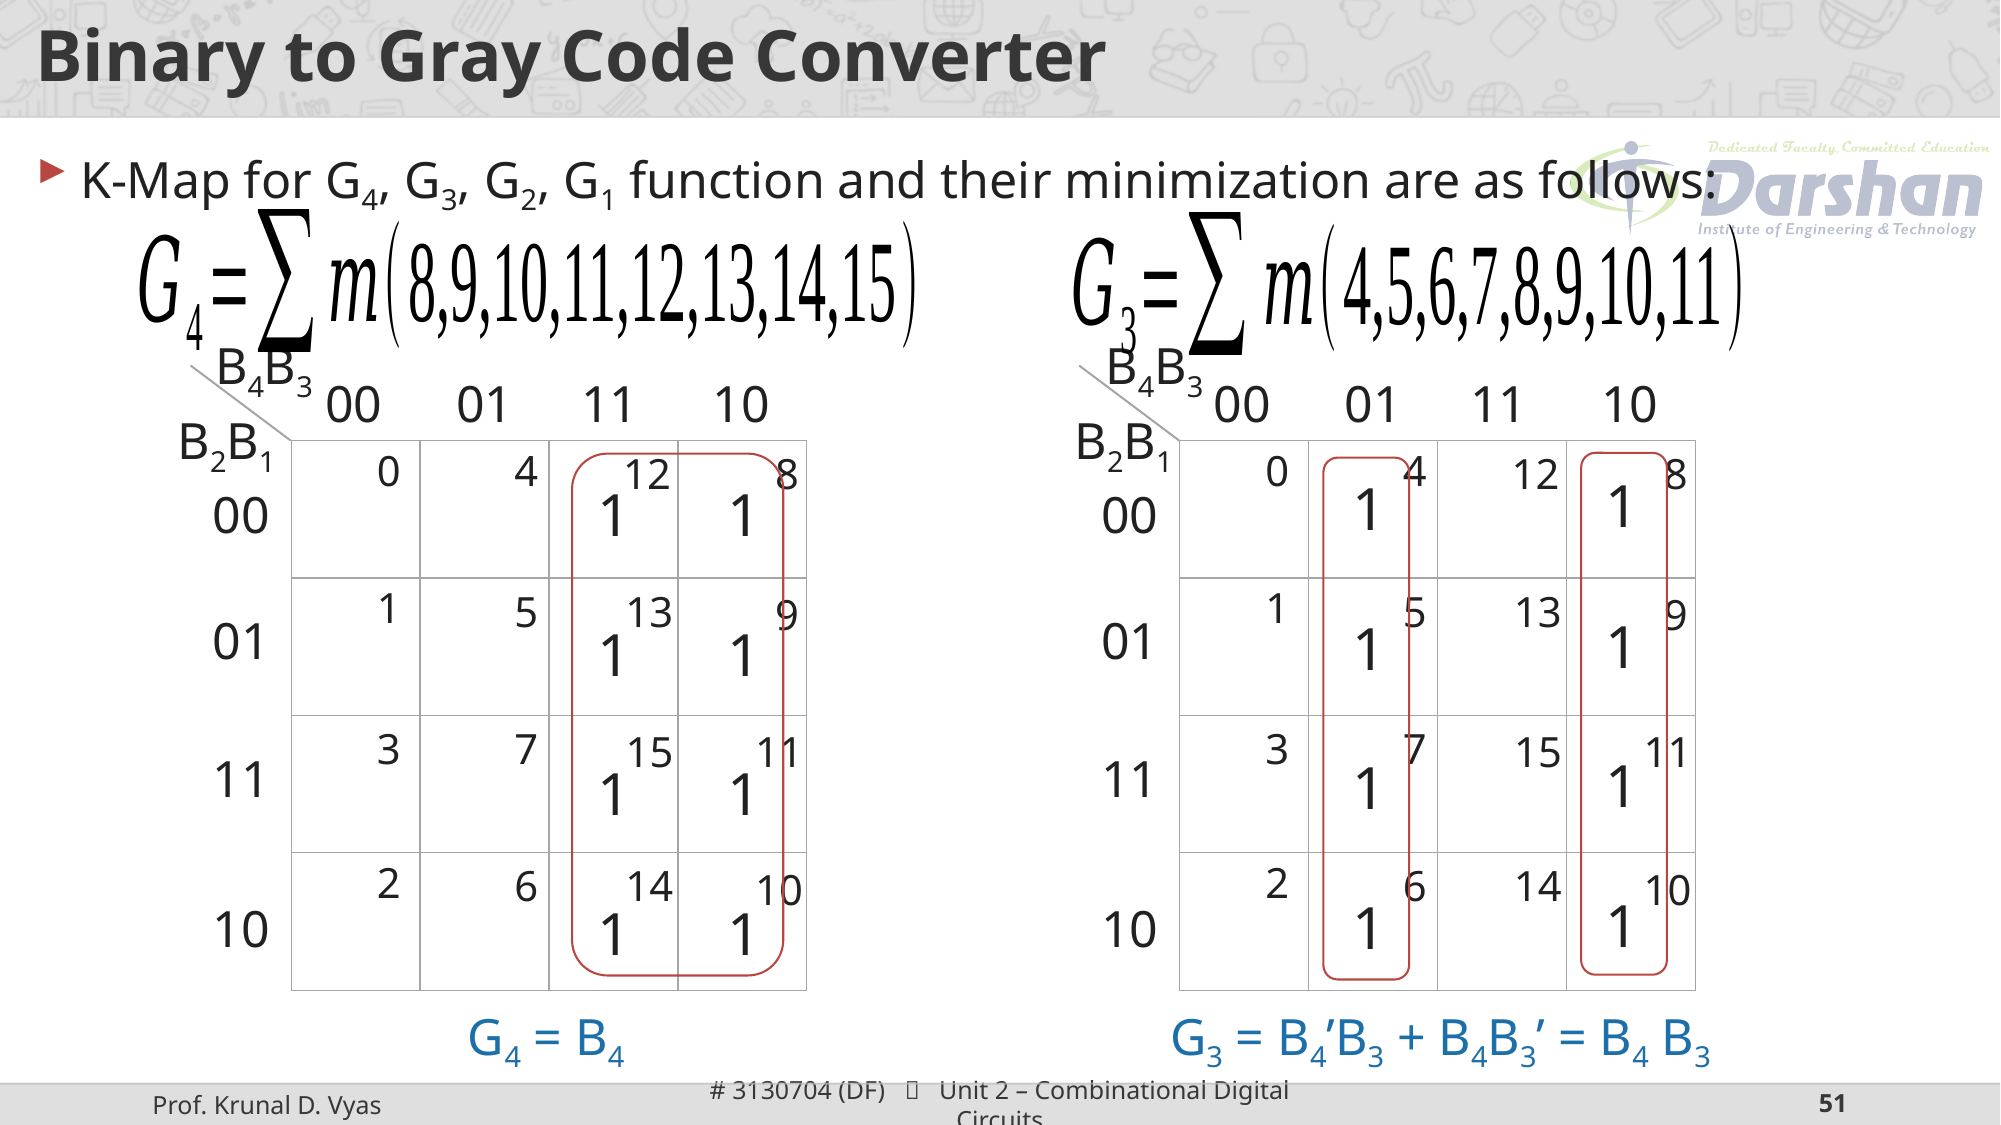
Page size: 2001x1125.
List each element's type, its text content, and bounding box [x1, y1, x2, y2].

text_box K-Map for G4, G3, G2, G1 function and their minimization are as follows: [21, 141, 1979, 214]
title Binary to Gray Code Converter [0, 0, 2000, 117]
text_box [1064, 327, 1705, 991]
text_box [166, 327, 816, 991]
table_cell x [1570, 141, 1990, 238]
text_box G4 = B4 [453, 997, 640, 1081]
